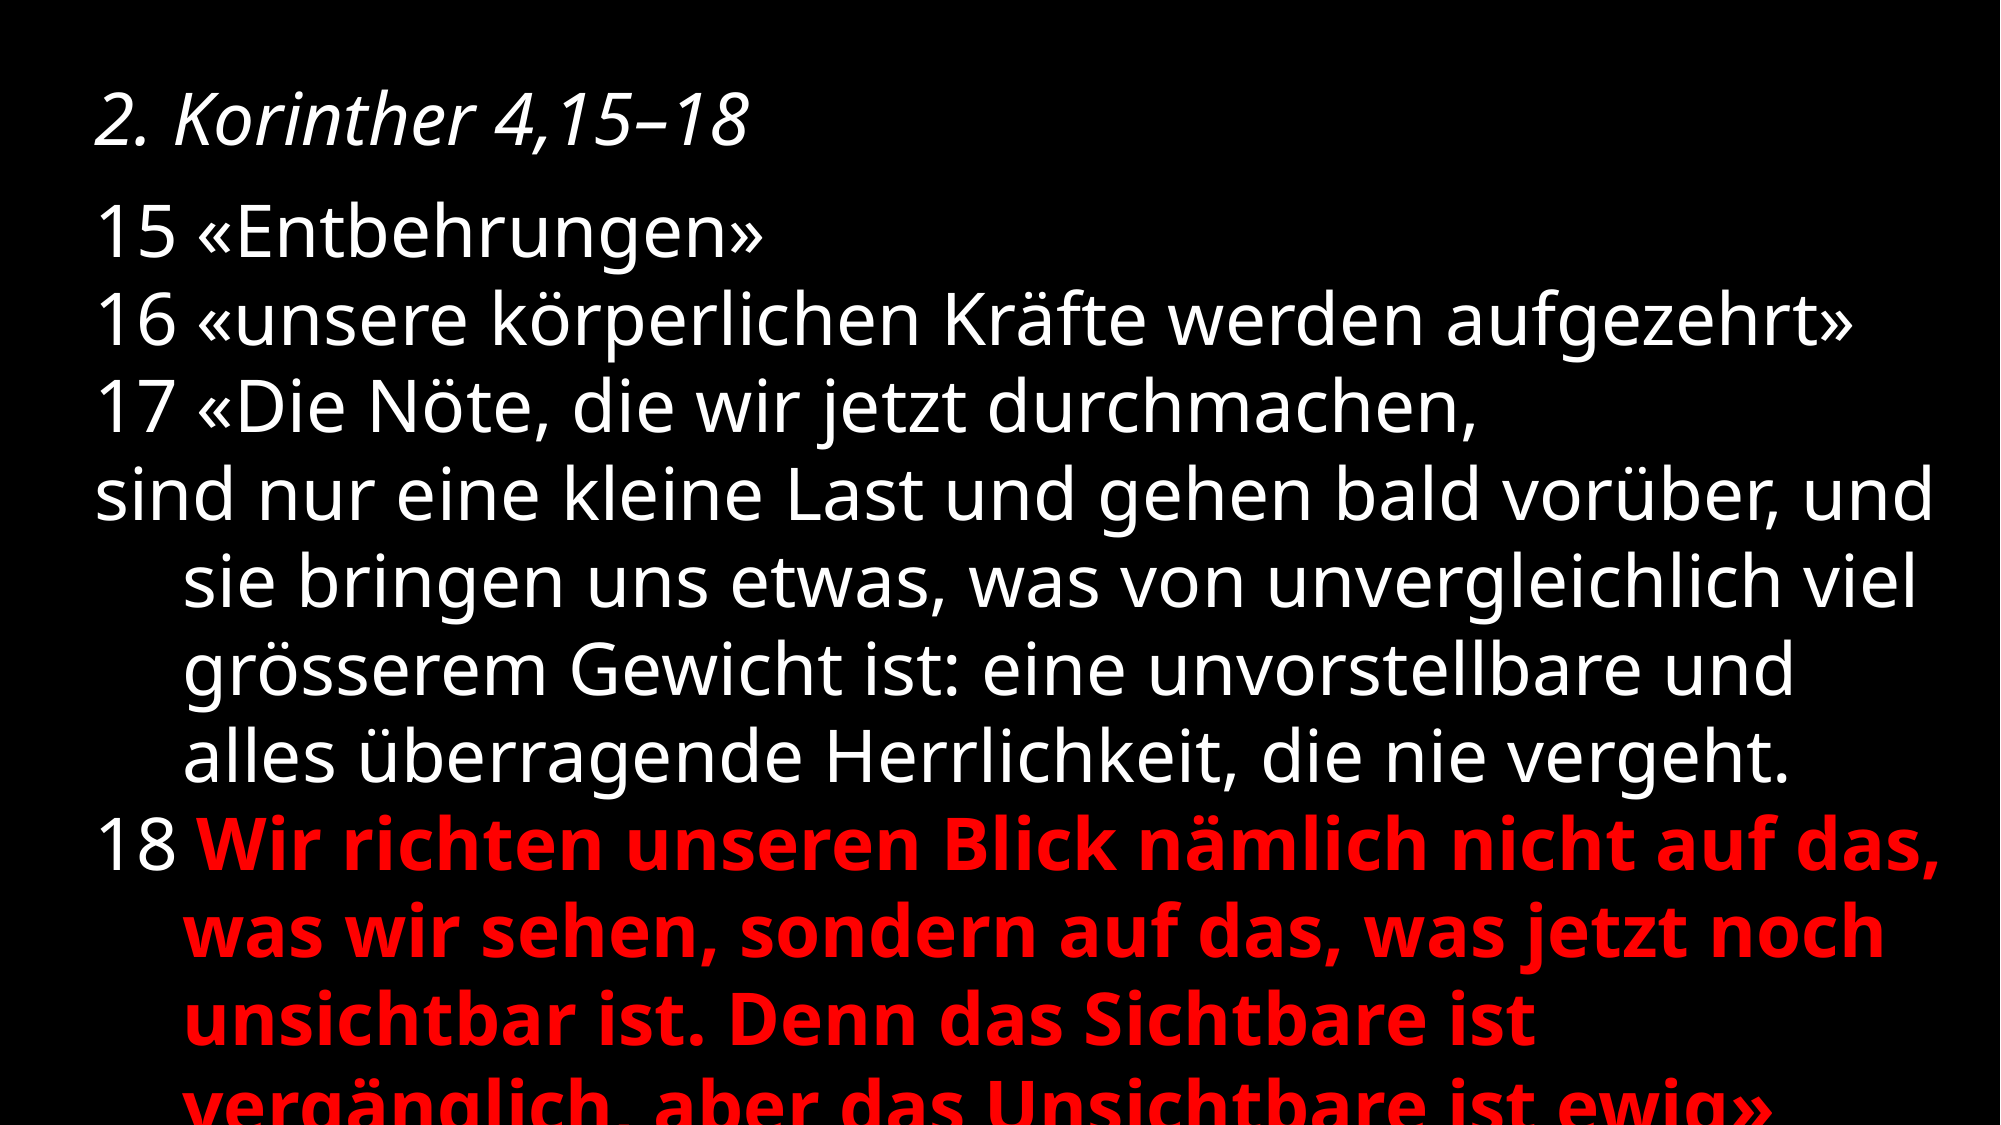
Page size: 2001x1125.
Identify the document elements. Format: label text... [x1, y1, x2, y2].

text_box 2. Korinther 4,15–18 15 «Entbehrungen» 16 «unsere körperlichen Kräfte werden aufgezehrt» 17 «Die Nöte, die wir jetzt durchmachen, sind nur eine kleine Last und gehen bald vorüber, und sie bringen uns etwas, was von unvergleichlich viel grösserem Gewicht ist: eine unvorstellbare und alles überragende Herrlichkeit, die nie vergeht. 18 Wir richten unseren Blick nämlich nicht auf das, was wir sehen, sondern auf das, was jetzt noch unsichtbar ist. Denn das Sichtbare ist vergänglich, aber das Unsichtbare ist ewig» [79, 65, 1983, 1125]
